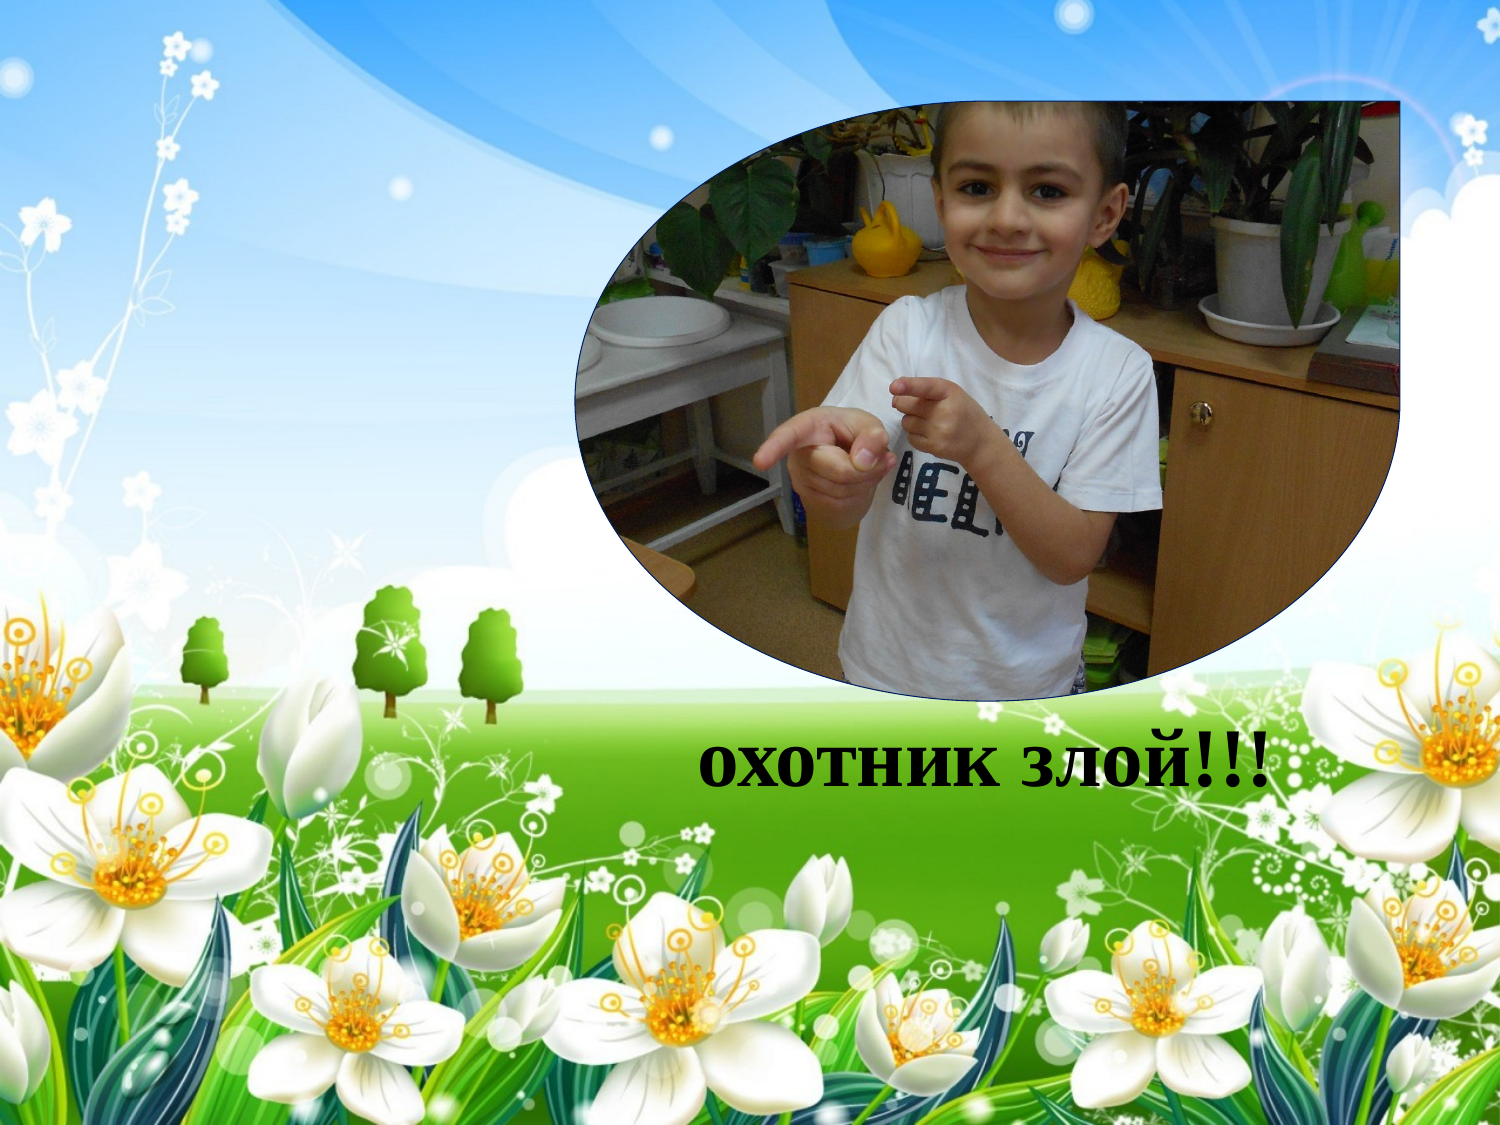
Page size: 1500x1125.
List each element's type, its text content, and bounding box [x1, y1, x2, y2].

list охотник злой!!! [679, 717, 1383, 821]
picture [0, 0, 1500, 1125]
